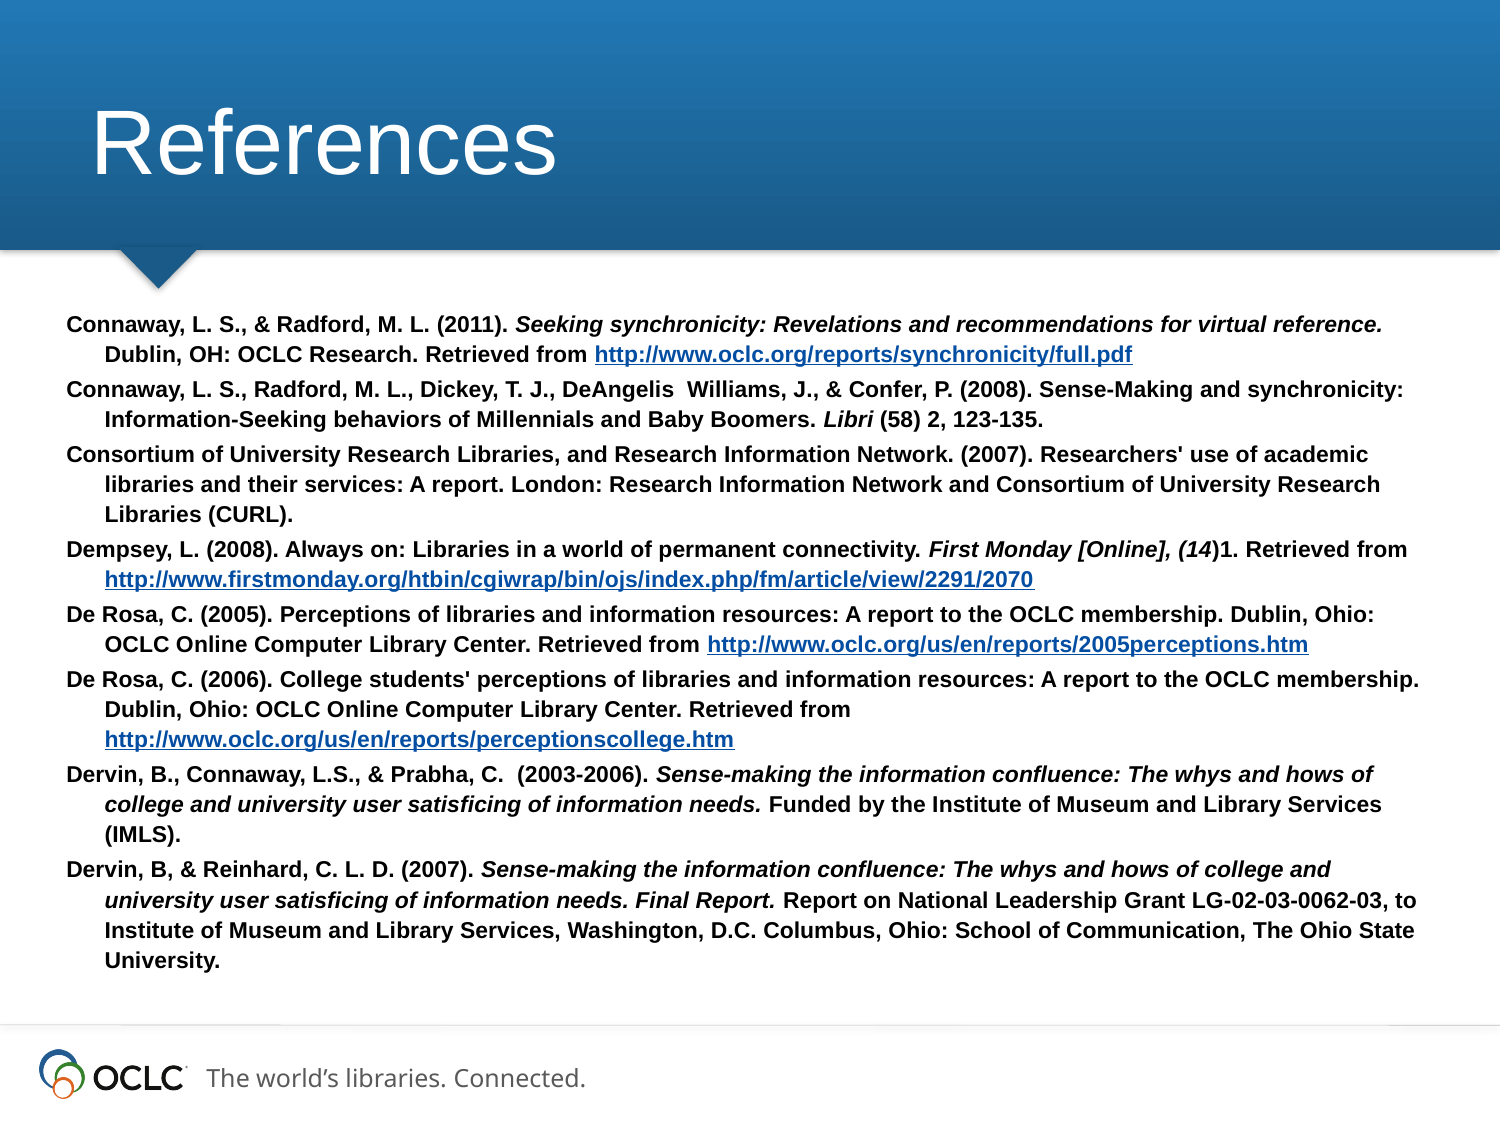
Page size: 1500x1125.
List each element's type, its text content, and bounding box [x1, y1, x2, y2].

title References [75, 62, 1425, 213]
list Connaway, L. S., & Radford, M. L. (2011). Seeking synchronicity: Revelations and recommendations for virtual reference. Dublin, OH: OCLC Research. Retrieved from http://www.oclc.org/reports/synchronicity/full.pdf Connaway, L. S., Radford, M. L., Dickey, T. J., DeAngelis Williams, J., & Confer, P. (2008). Sense-Making and synchronicity: Information-Seeking behaviors of Millennials and Baby Boomers. Libri (58) 2, 123-135. Consortium of University Research Libraries, and Research Information Network. (2007). Researchers' use of academic libraries and their services: A report. London: Research Information Network and Consortium of University Research Libraries (CURL). Dempsey, L. (2008). Always on: Libraries in a world of permanent connectivity. First Monday [Online], (14)1. Retrieved from http://www.firstmonday.org/htbin/cgiwrap/bin/ojs/index.php/fm/article/view/2291/2070 De Rosa, C. (2005). Perceptions of libraries and information resources: A report to the OCLC membership. Dublin, Ohio: OCLC Online Computer Library Center. Retrieved from http://www.oclc.org/us/en/reports/2005perceptions.htm De Rosa, C. (2006). College students' perceptions of libraries and information resources: A report to the OCLC membership. Dublin, Ohio: OCLC Online Computer Library Center. Retrieved from http://www.oclc.org/us/en/reports/perceptionscollege.htm Dervin, B., Connaway, L.S., & Prabha, C. (2003-2006). Sense-making the information confluence: The whys and hows of college and university user satisficing of information needs. Funded by the Institute of Museum and Library Services (IMLS). Dervin, B, & Reinhard, C. L. D. (2007). Sense-making the information confluence: The whys and hows of college and university user satisficing of information needs. Final Report. Report on National Leadership Grant LG-02-03-0062-03, to Institute of Museum and Library Services, Washington, D.C. Columbus, Ohio: School of Communication, The Ohio State University. [51, 276, 1458, 984]
picture [39, 1049, 188, 1099]
